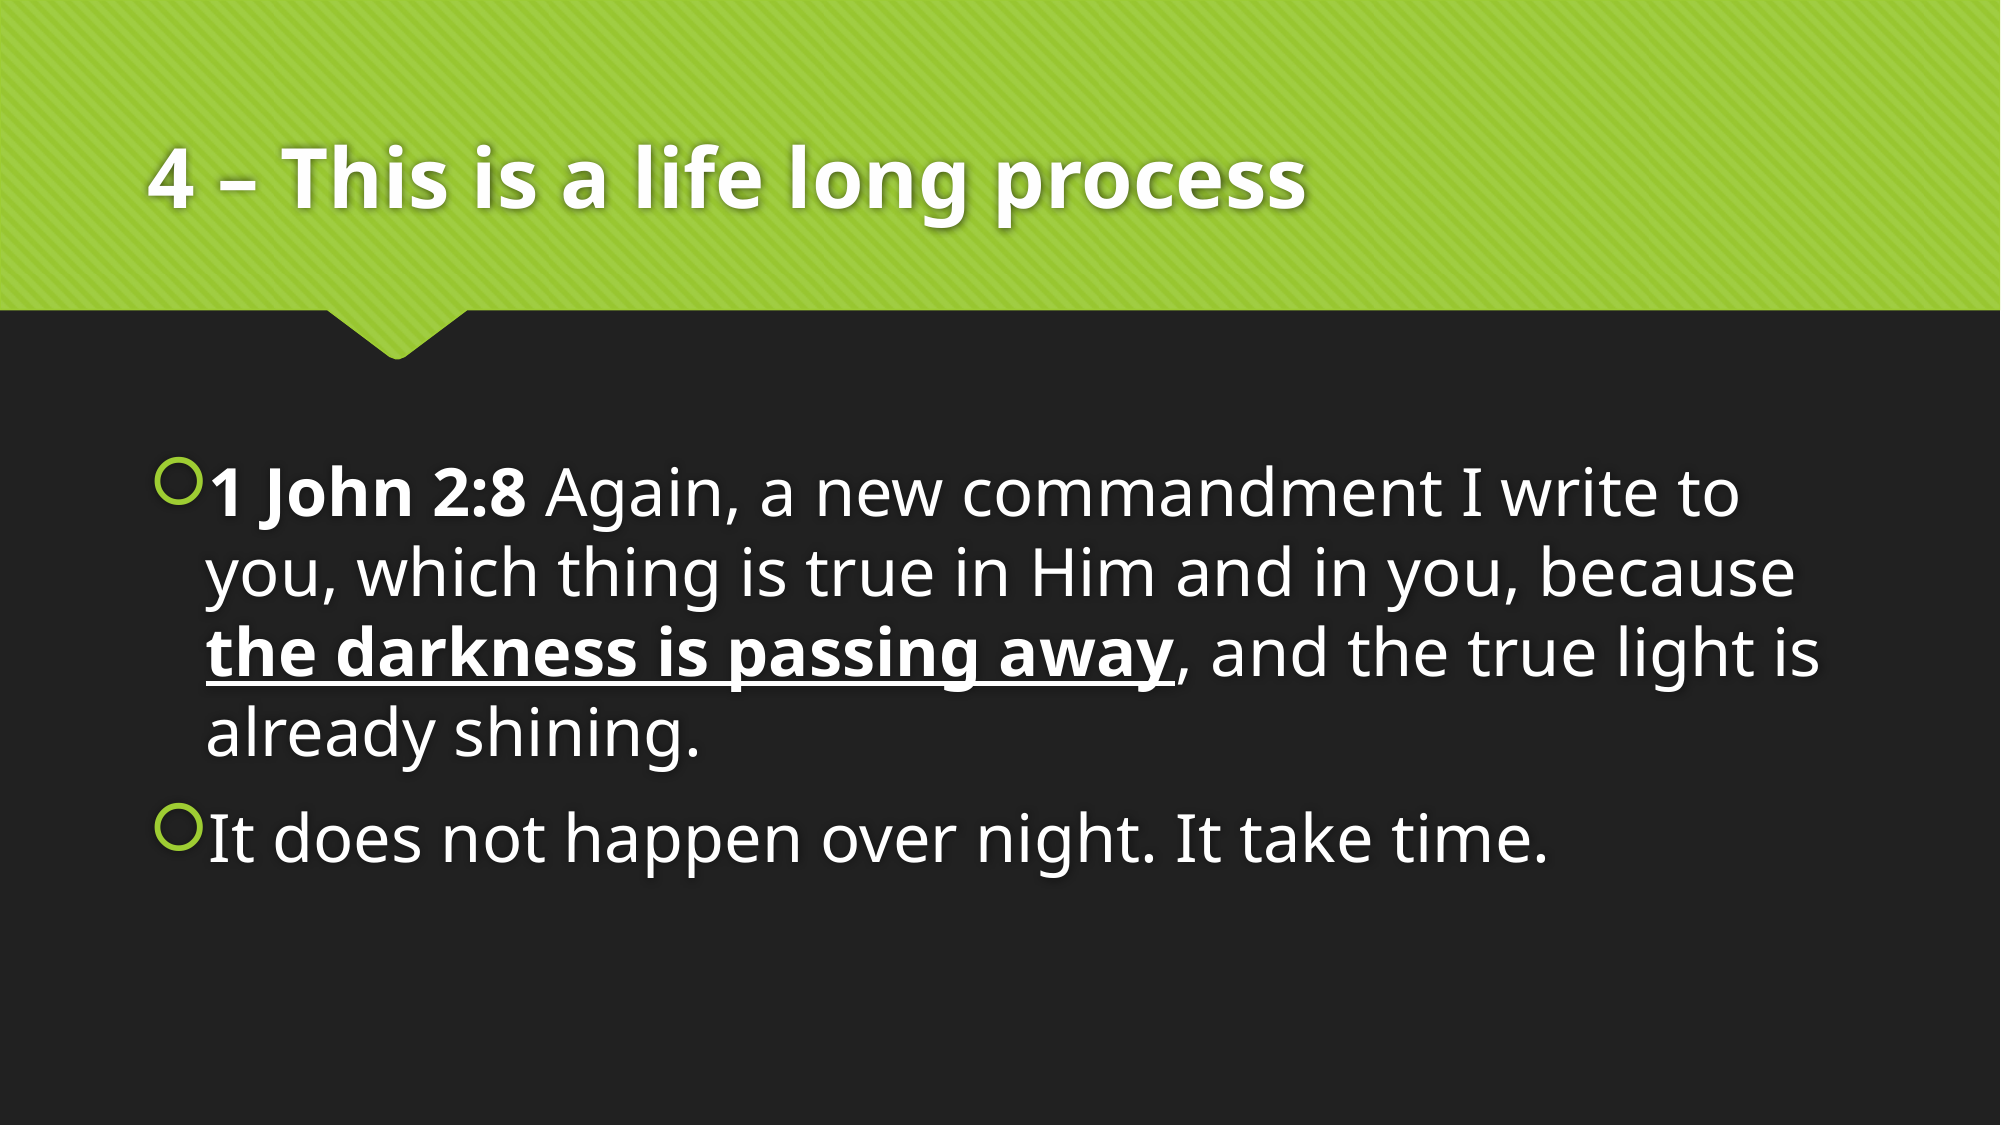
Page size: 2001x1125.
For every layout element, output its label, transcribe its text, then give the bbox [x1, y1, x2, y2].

title 4 – This is a life long process [132, 73, 1868, 233]
list 1 John 2:8 Again, a new commandment I write to you, which thing is true in Him and in you, because the darkness is passing away, and the true light is already shining. It does not happen over night. It take time. [134, 364, 1866, 962]
